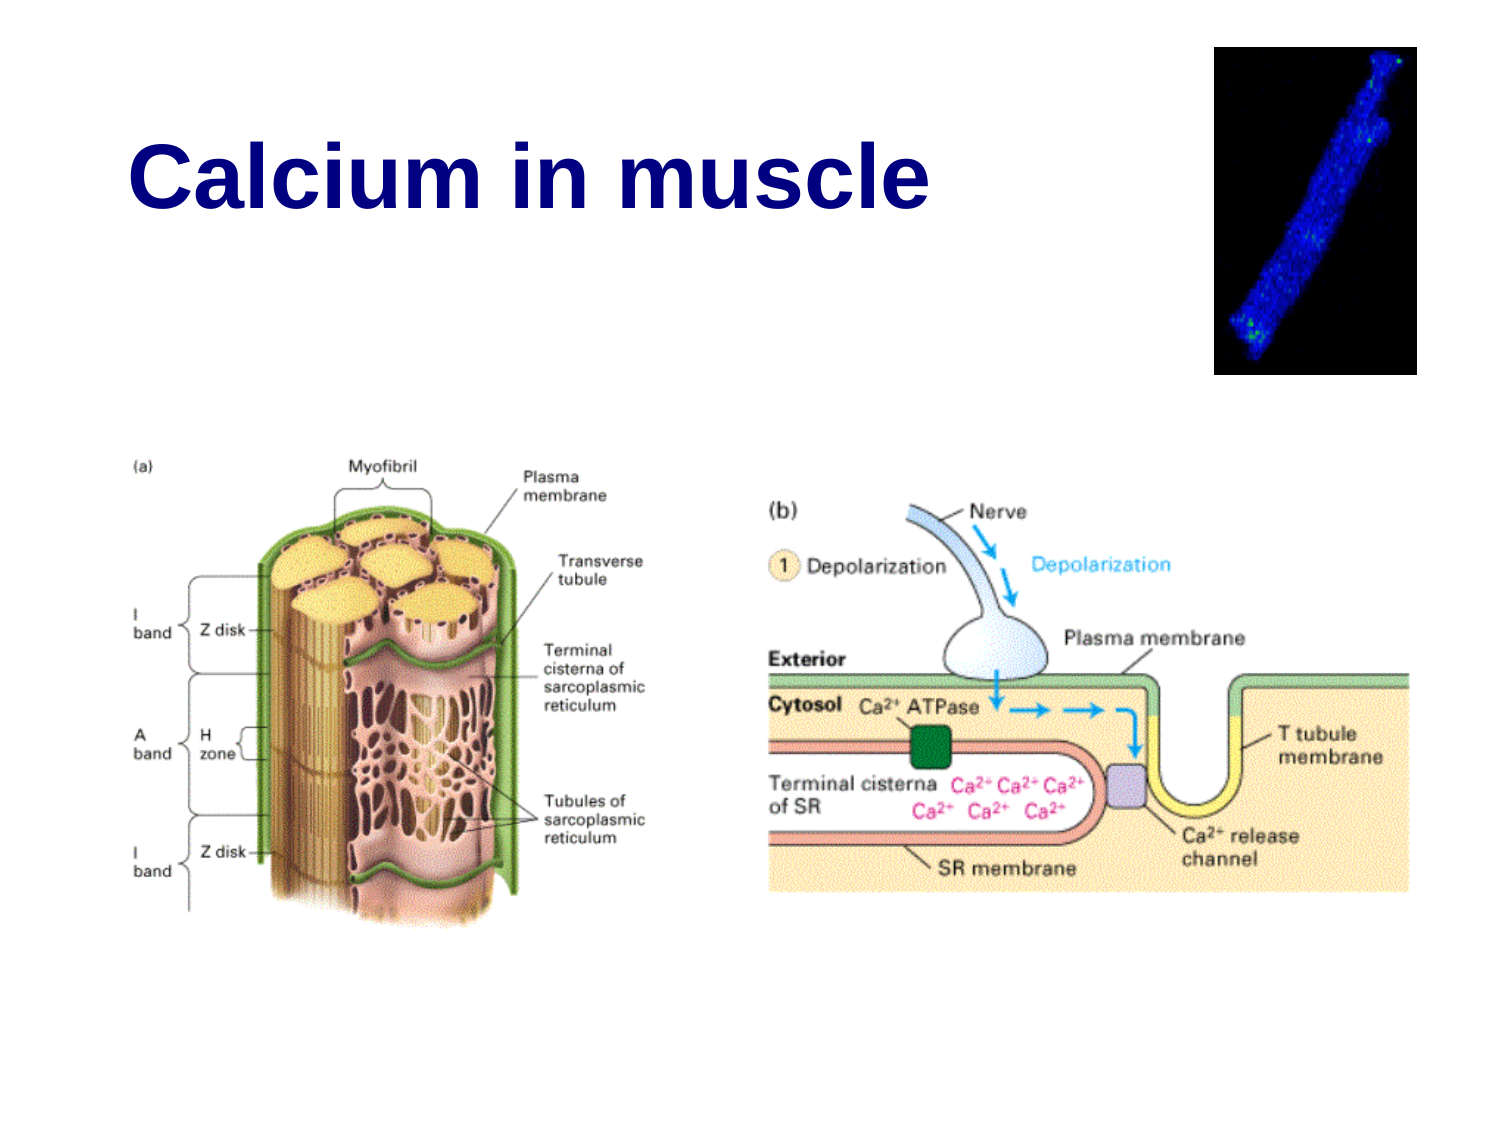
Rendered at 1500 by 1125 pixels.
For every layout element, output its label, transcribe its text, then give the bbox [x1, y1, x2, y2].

picture [124, 450, 655, 959]
picture [761, 487, 1417, 901]
picture [1213, 47, 1417, 376]
title Calcium in muscle [112, 78, 1208, 266]
